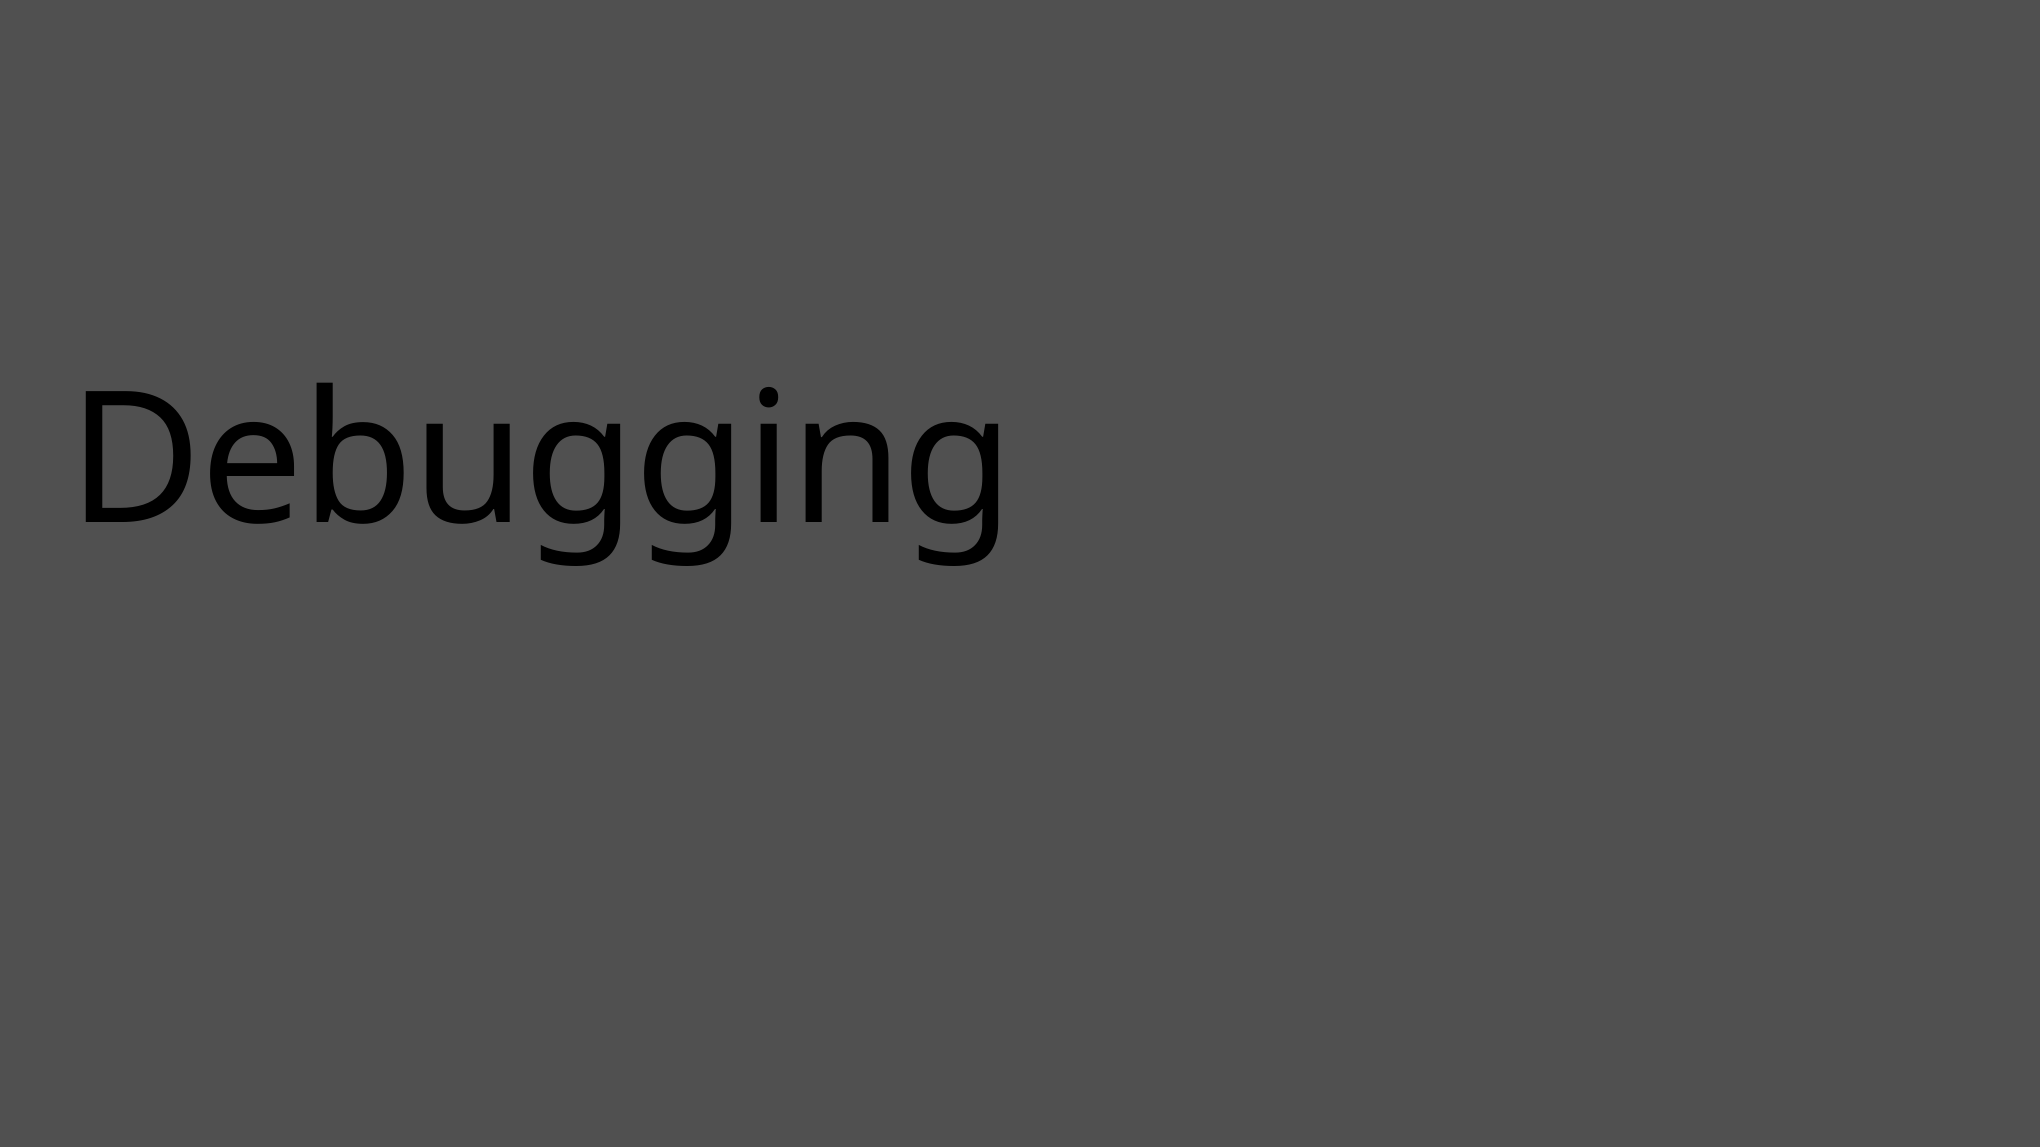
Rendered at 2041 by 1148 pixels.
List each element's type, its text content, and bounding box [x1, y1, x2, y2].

title Debugging [45, 348, 1996, 650]
